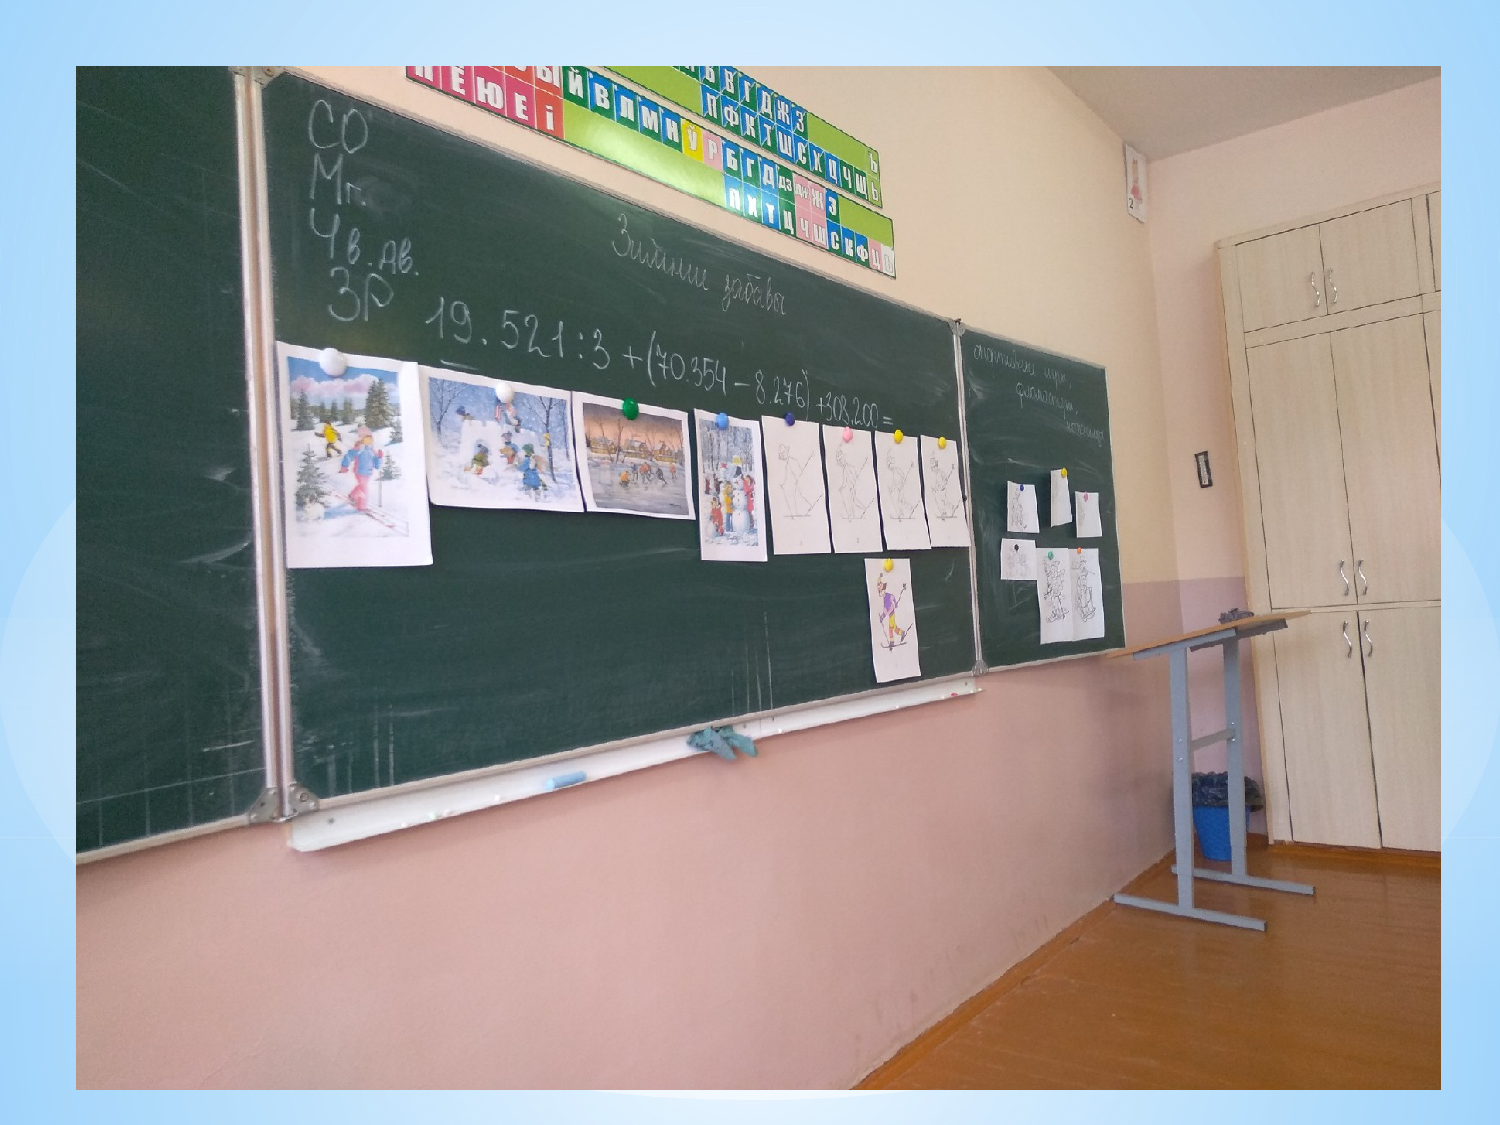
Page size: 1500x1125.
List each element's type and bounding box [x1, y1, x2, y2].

picture [76, 66, 1442, 1090]
